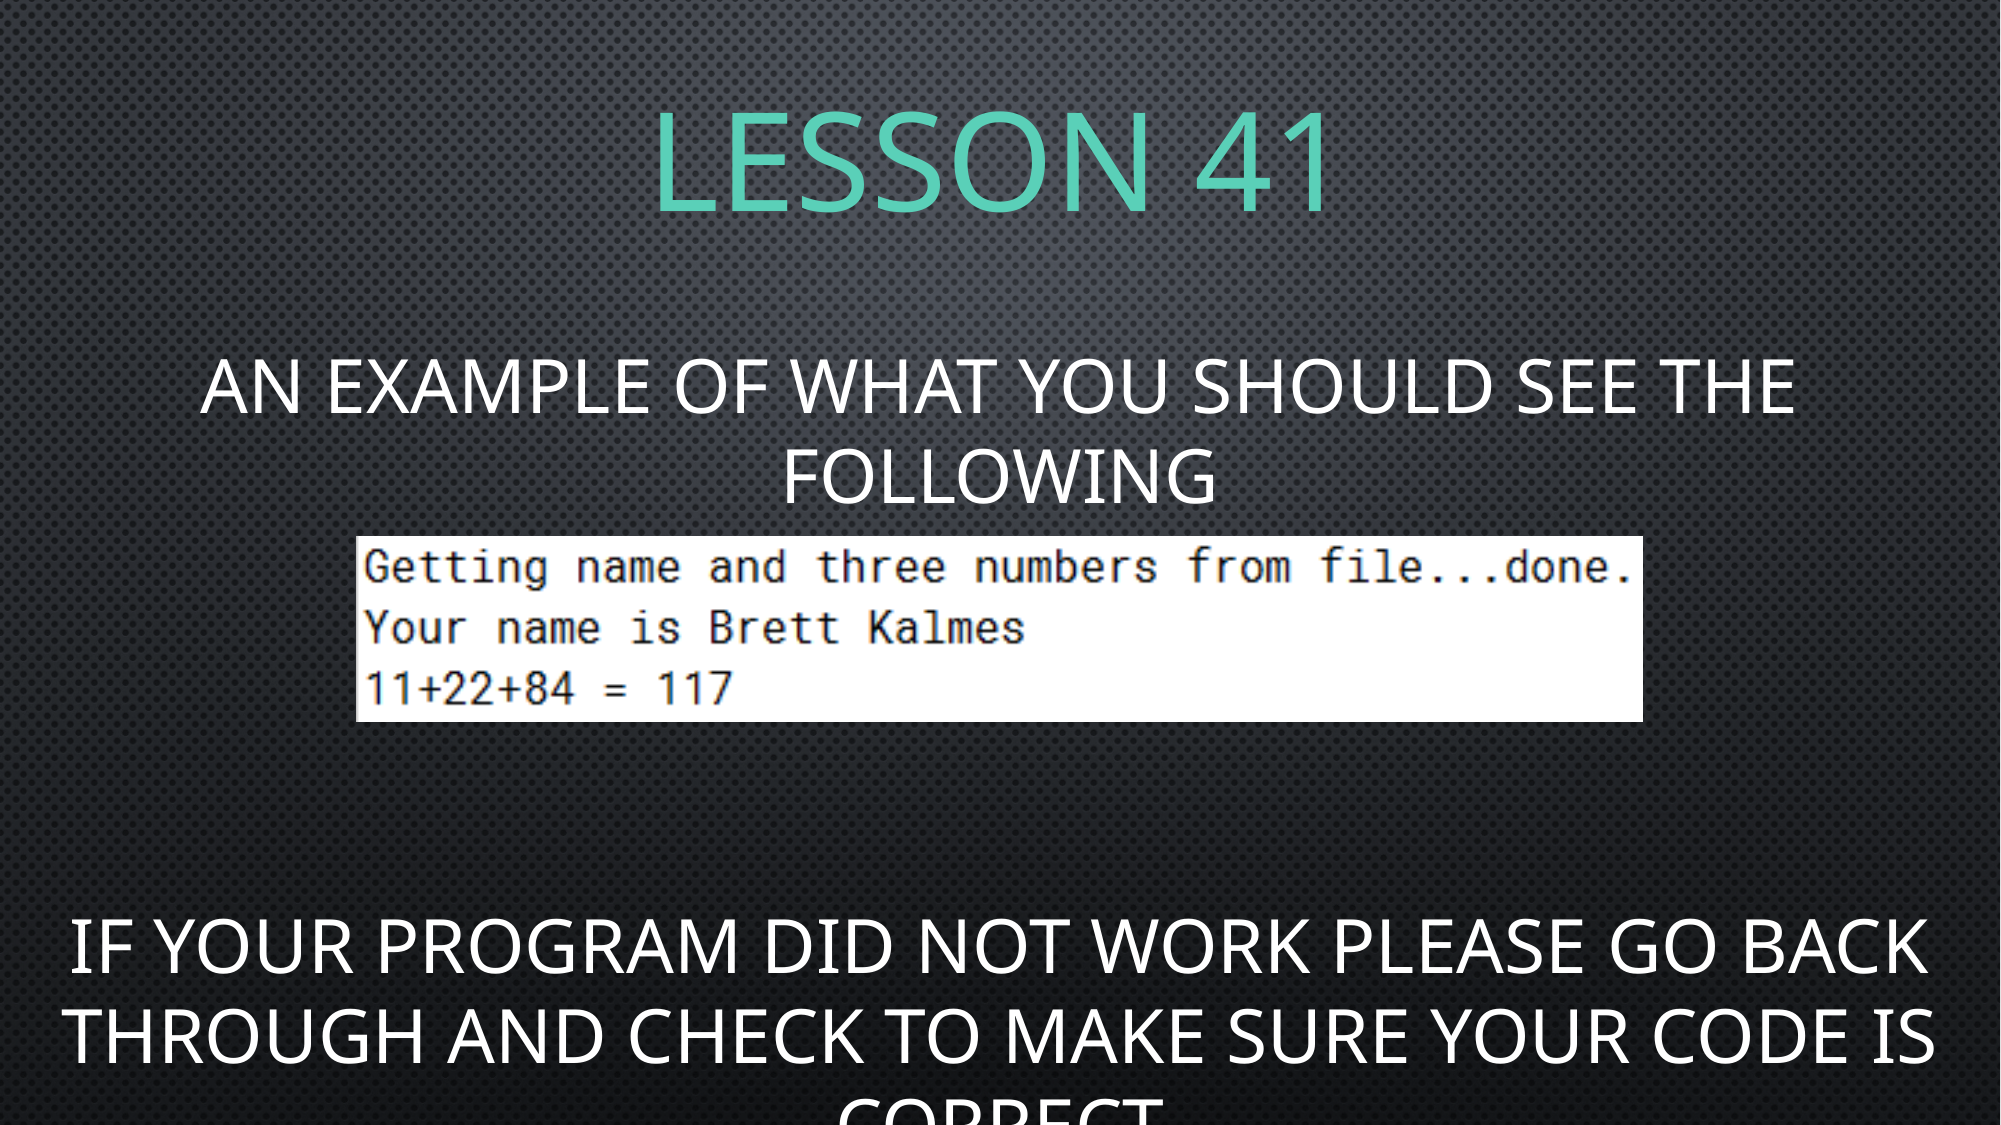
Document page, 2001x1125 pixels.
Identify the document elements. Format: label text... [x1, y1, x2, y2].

title Lesson 41 [0, 0, 2000, 313]
picture [356, 536, 1644, 722]
list An example of what you should see the following If your program did not work please go back through and check to make sure your code is correct [0, 331, 2000, 1040]
